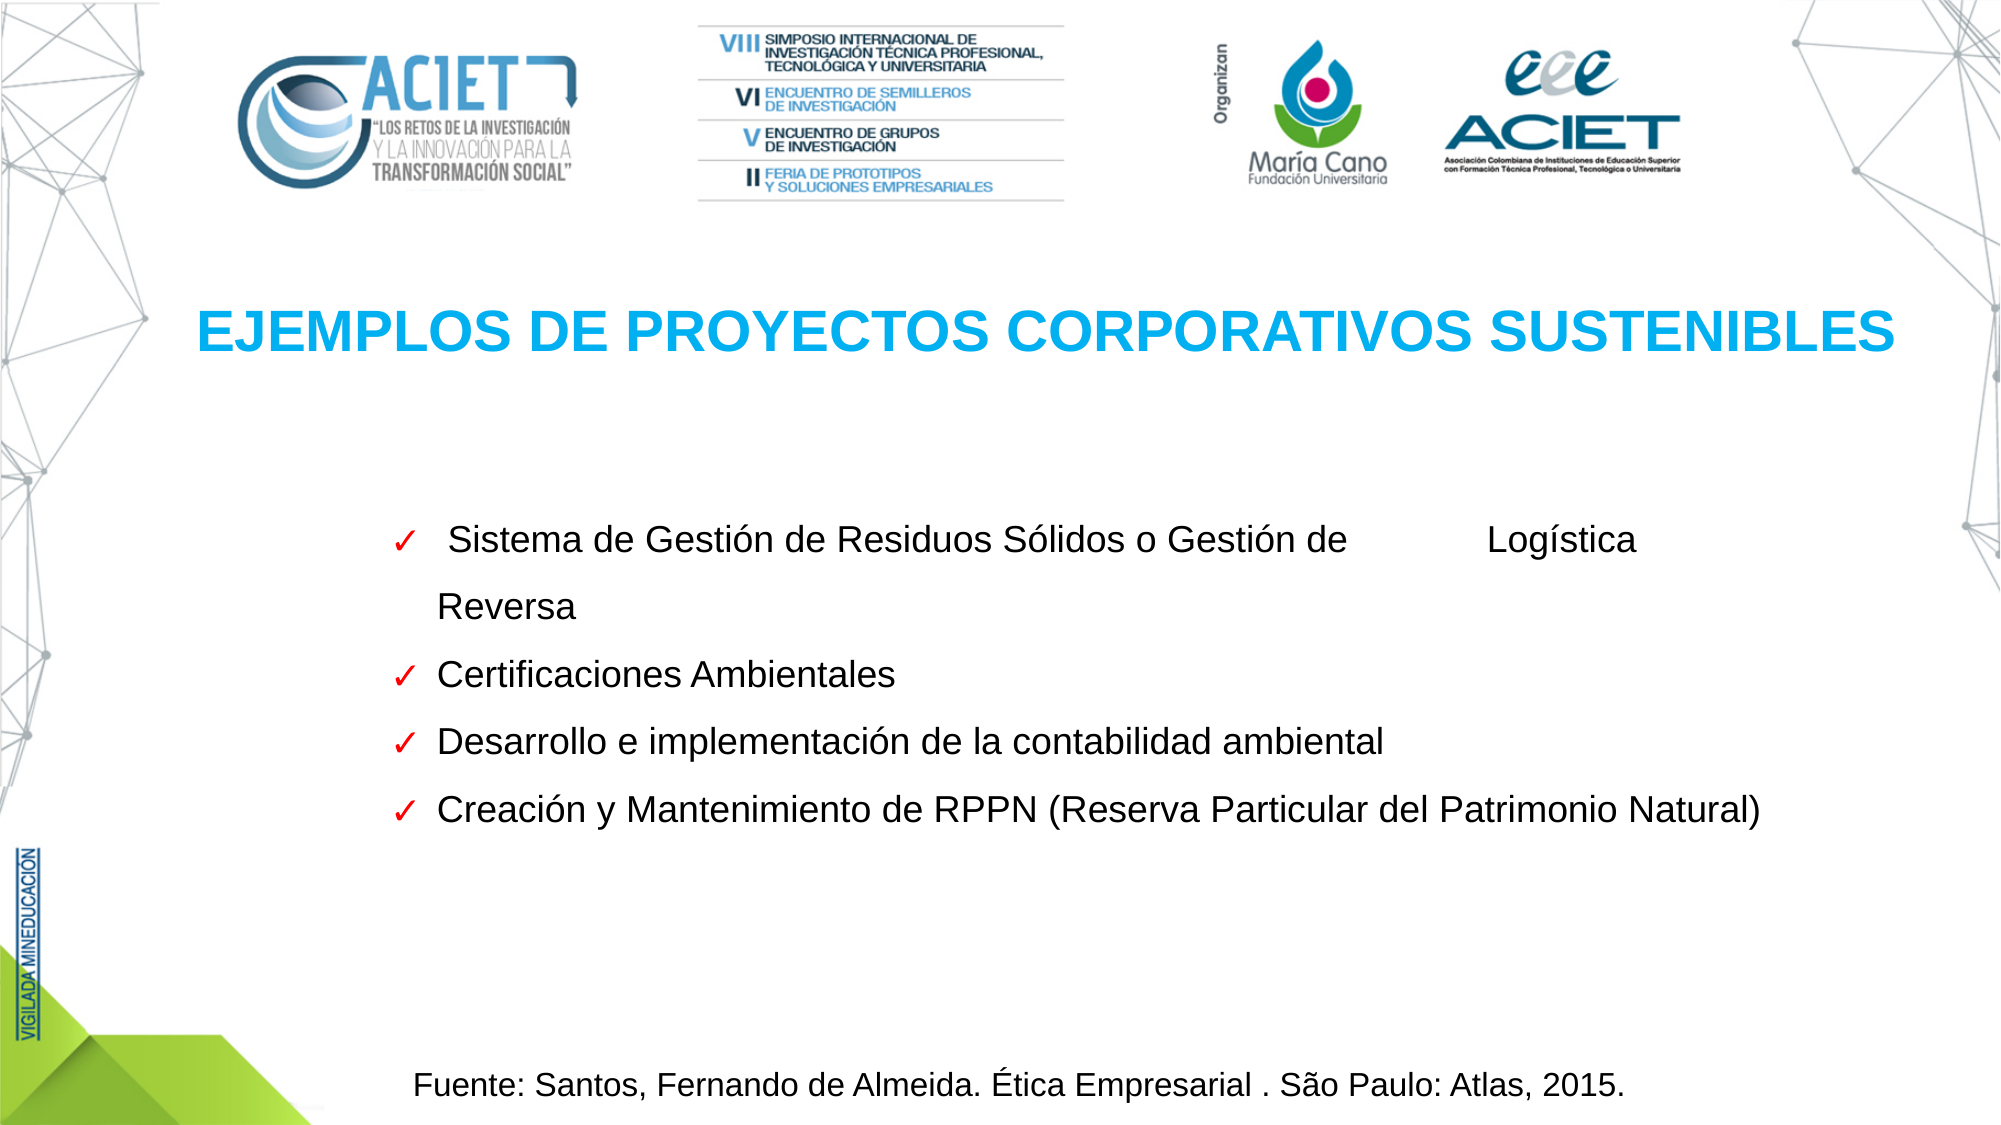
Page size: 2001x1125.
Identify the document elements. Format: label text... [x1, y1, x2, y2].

text_box Sistema de Gestión de Residuos Sólidos o Gestión de Logística Reversa Certificaciones Ambientales Desarrollo e implementación de la contabilidad ambiental Creación y Mantenimiento de RPPN (Reserva Particular del Patrimonio Natural) [300, 484, 1794, 764]
text_box Fuente: Santos, Fernando de Almeida. Ética Empresarial . São Paulo: Atlas, 2015. [397, 1055, 1728, 1112]
picture [0, 0, 2001, 1125]
text_box EJEMPLOS DE PROYECTOS CORPORATIVOS SUSTENIBLES [170, 285, 1923, 372]
